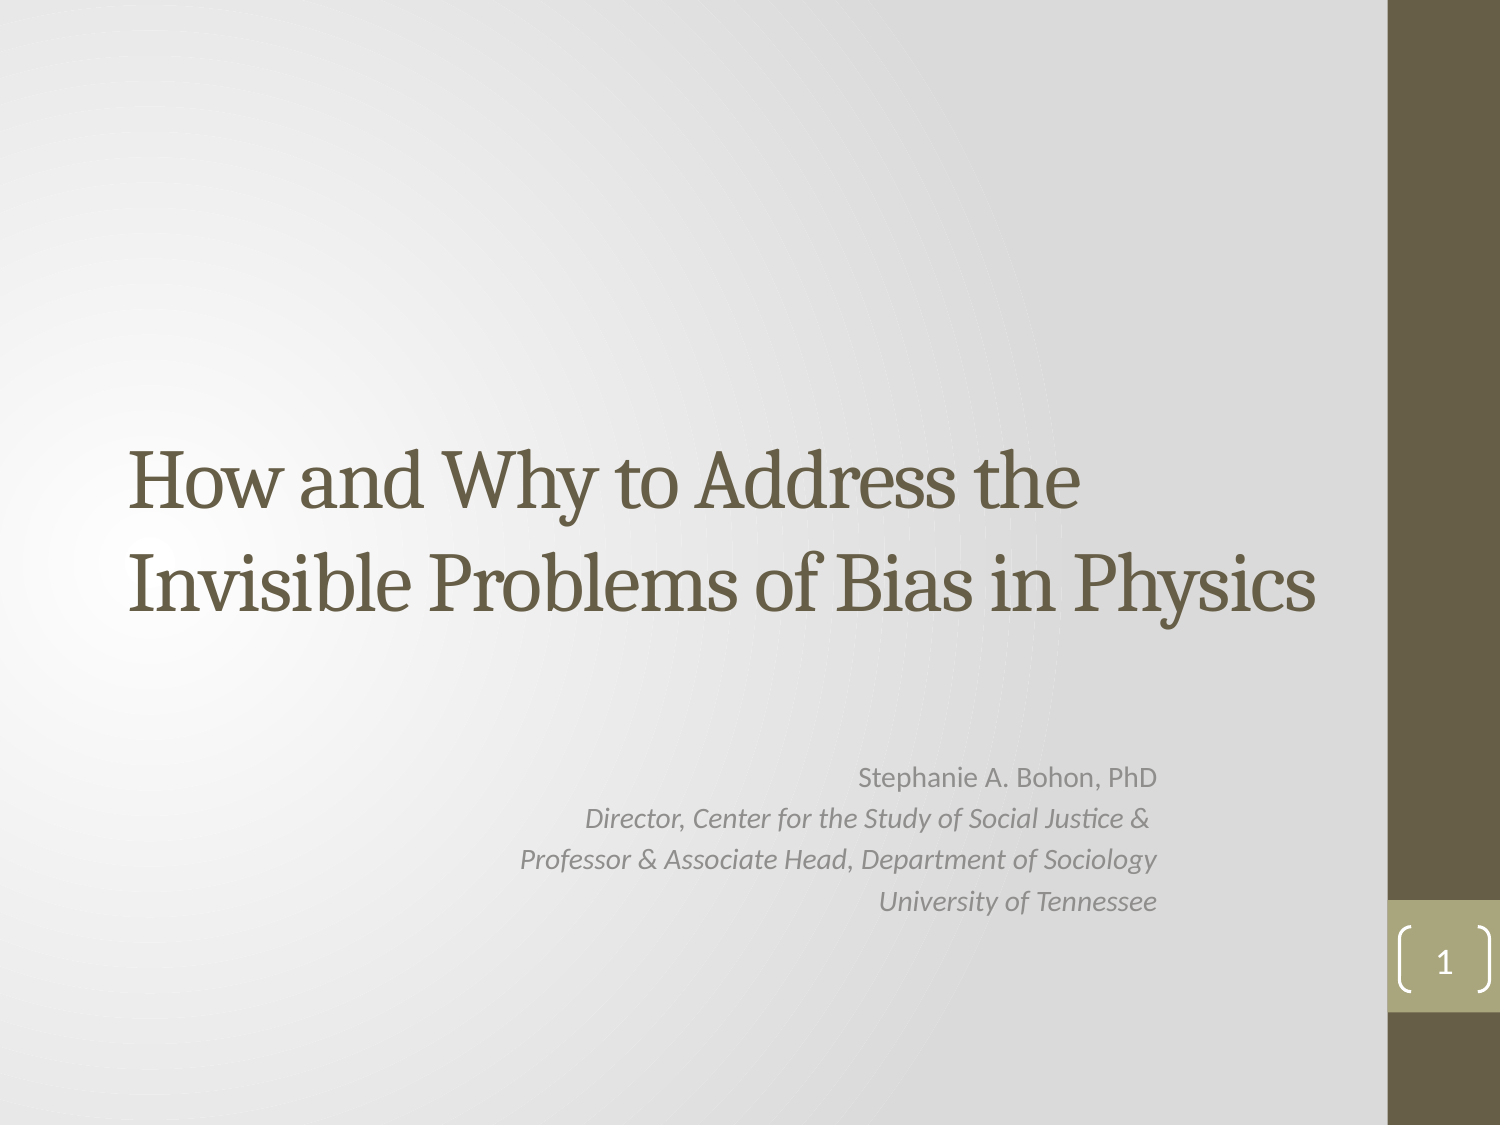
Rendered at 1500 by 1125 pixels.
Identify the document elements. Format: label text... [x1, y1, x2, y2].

subtitle Stephanie A. Bohon, PhD Director, Center for the Study of Social Justice & Professor & Associate Head, Department of Sociology University of Tennessee [112, 750, 1173, 925]
slide_number 1 [1397, 925, 1492, 994]
title How and Why to Address the Invisible Problems of Bias in Physics [112, 312, 1350, 738]
